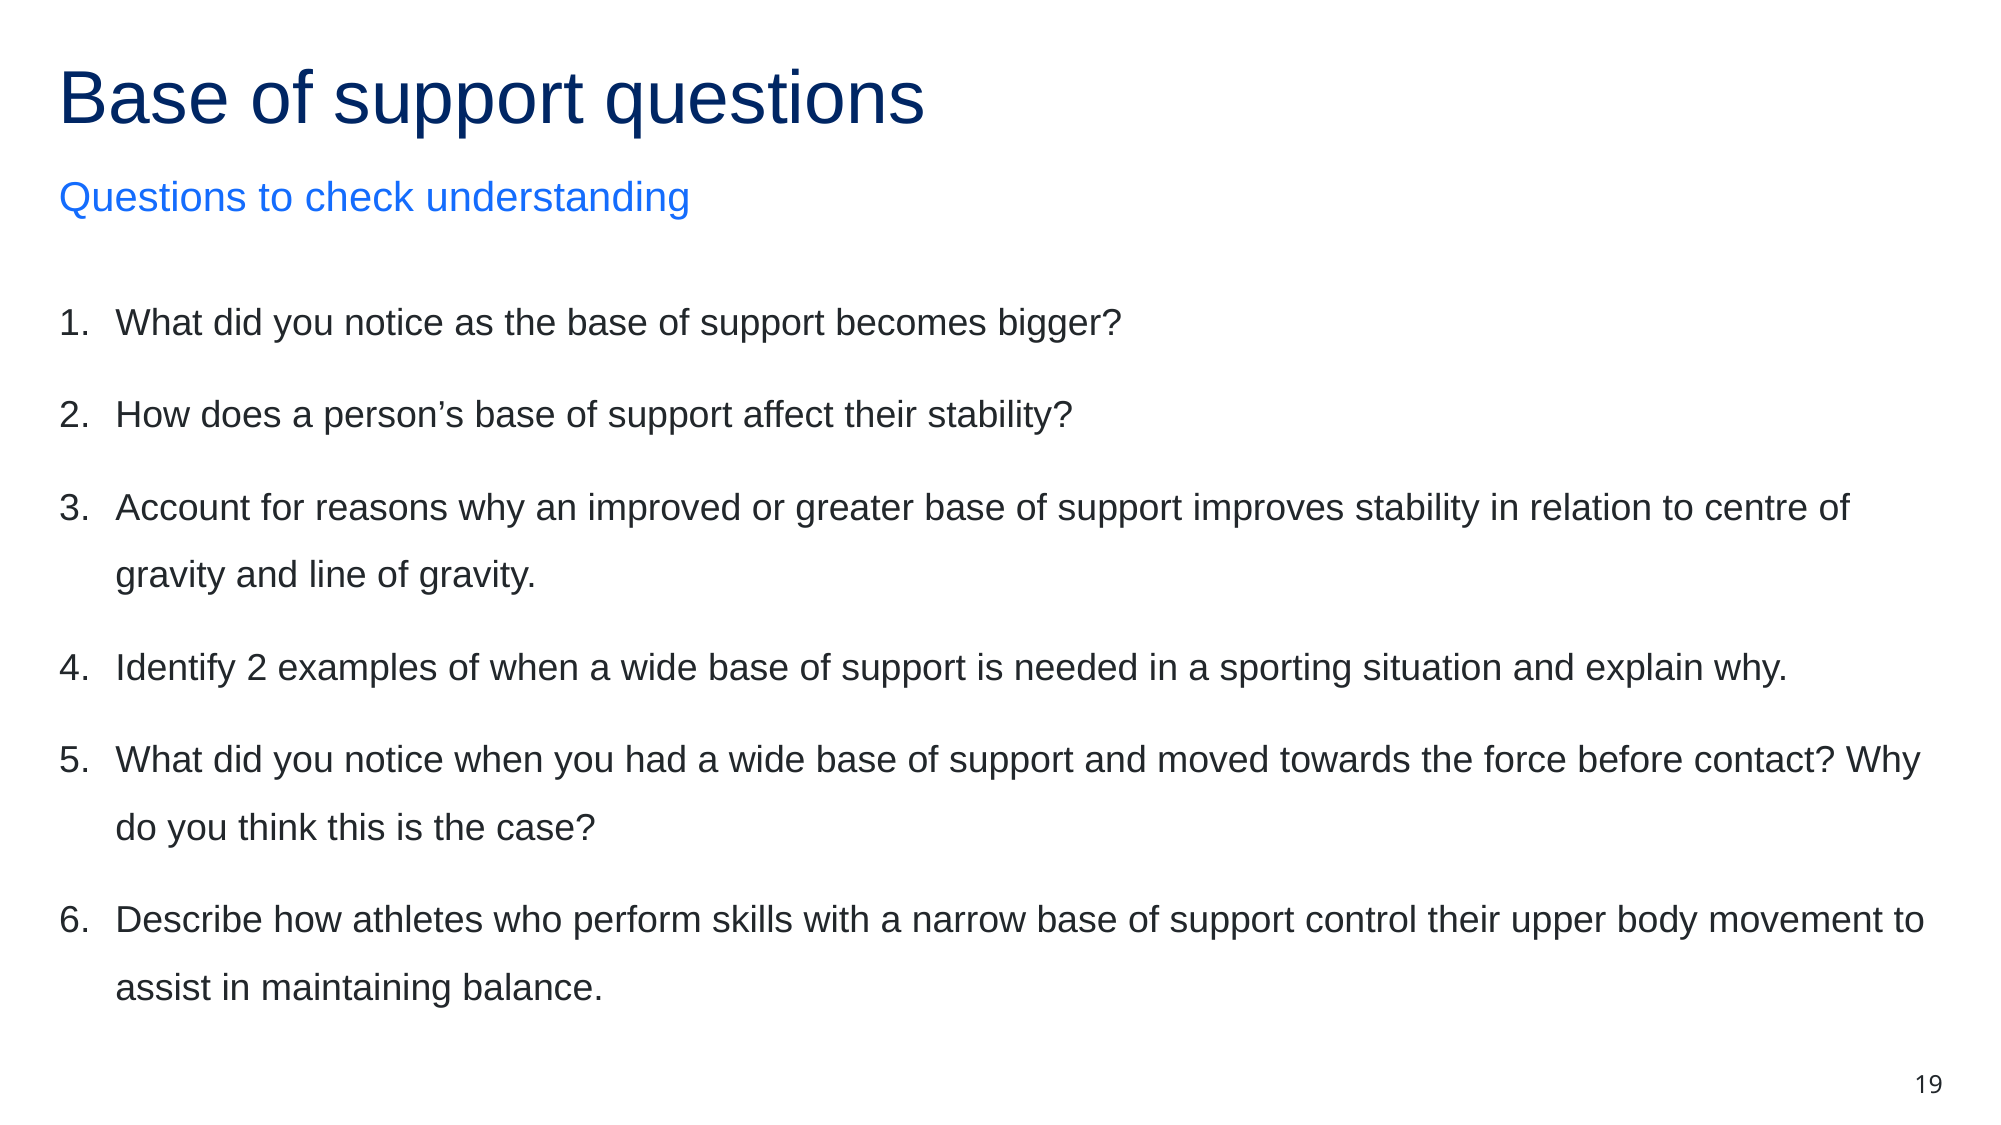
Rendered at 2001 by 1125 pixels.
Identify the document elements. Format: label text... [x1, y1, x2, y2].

list What did you notice as the base of support becomes bigger? How does a person’s base of support affect their stability? Account for reasons why an improved or greater base of support improves stability in relation to centre of gravity and line of gravity. Identify 2 examples of when a wide base of support is needed in a sporting situation and explain why. What did you notice when you had a wide base of support and moved towards the force before contact? Why do you think this is the case? Describe how athletes who perform skills with a narrow base of support control their upper body movement to assist in maintaining balance. [59, 275, 1943, 1028]
slide_number 19 [1824, 1068, 1943, 1099]
list Questions to check understanding [59, 161, 1943, 220]
title Base of support questions [59, 59, 1943, 149]
